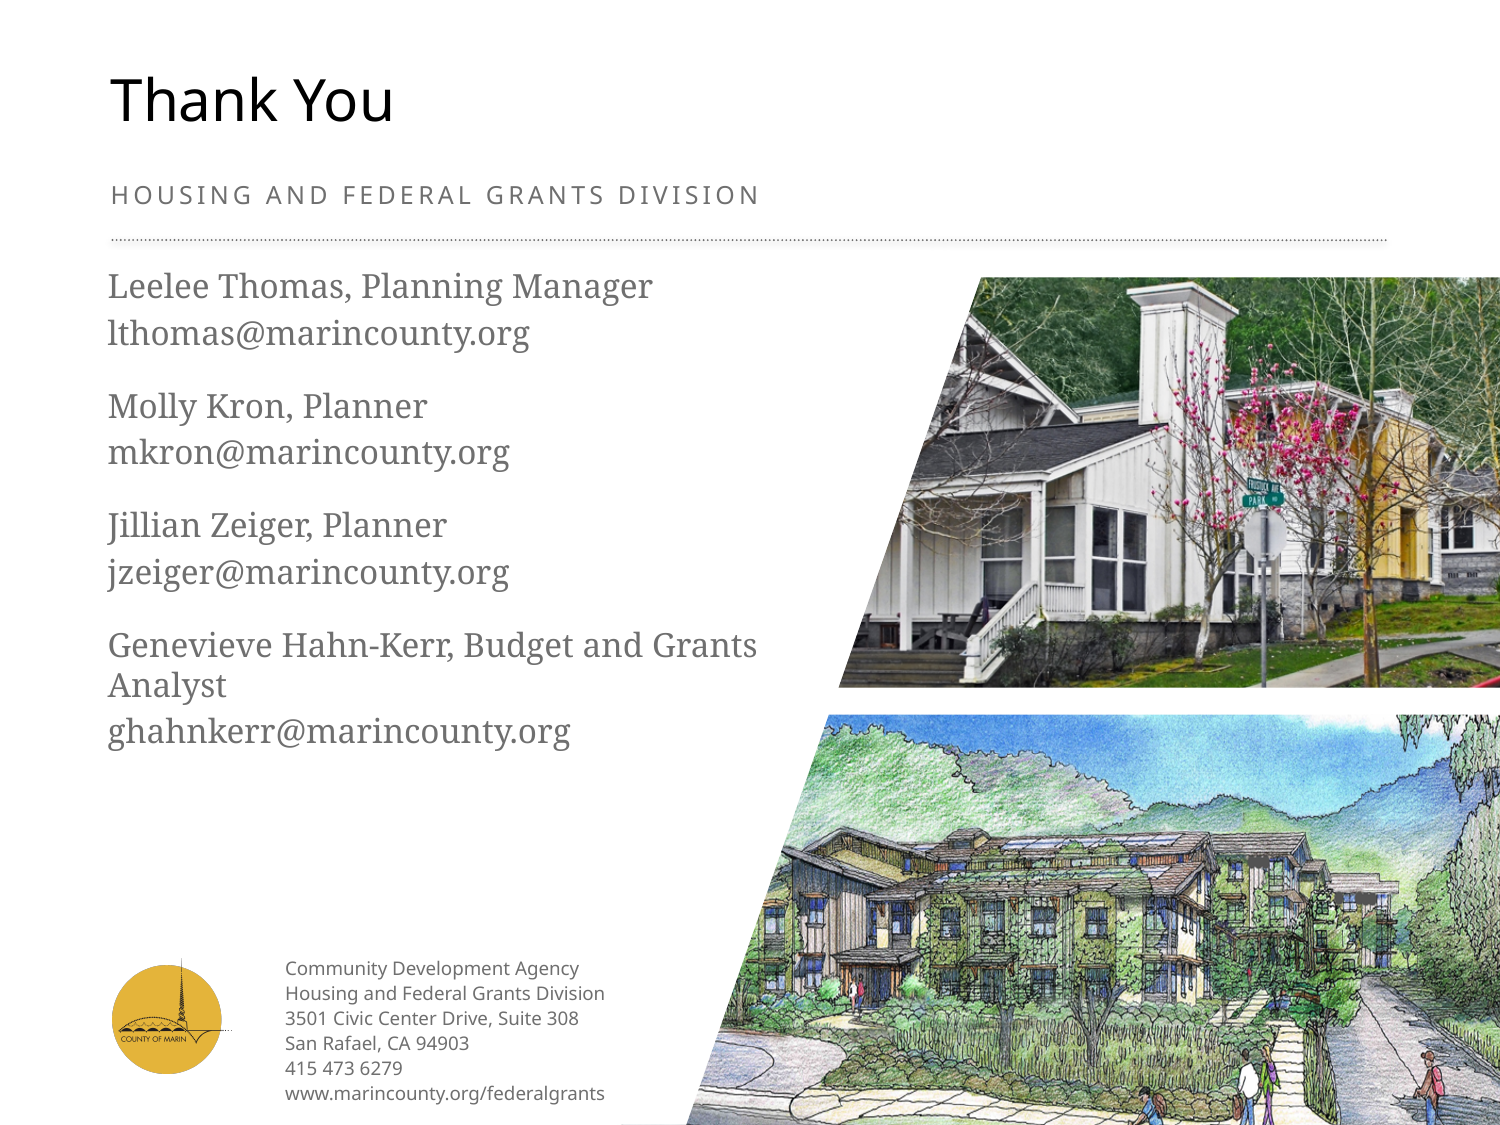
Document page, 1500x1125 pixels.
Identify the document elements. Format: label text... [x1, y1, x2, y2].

title Thank You [95, 56, 1371, 171]
list Leelee Thomas, Planning Manager lthomas@marincounty.org Molly Kron, Planner mkron@marincounty.org Jillian Zeiger, Planner jzeiger@marincounty.org Genevieve Hahn-Kerr, Budget and Grants Analyst ghahnkerr@marincounty.org [92, 258, 864, 902]
picture [838, 276, 1500, 688]
picture [617, 714, 1500, 1125]
picture [112, 958, 232, 1074]
subtitle Housing and Federal Grants Division [95, 172, 1371, 233]
